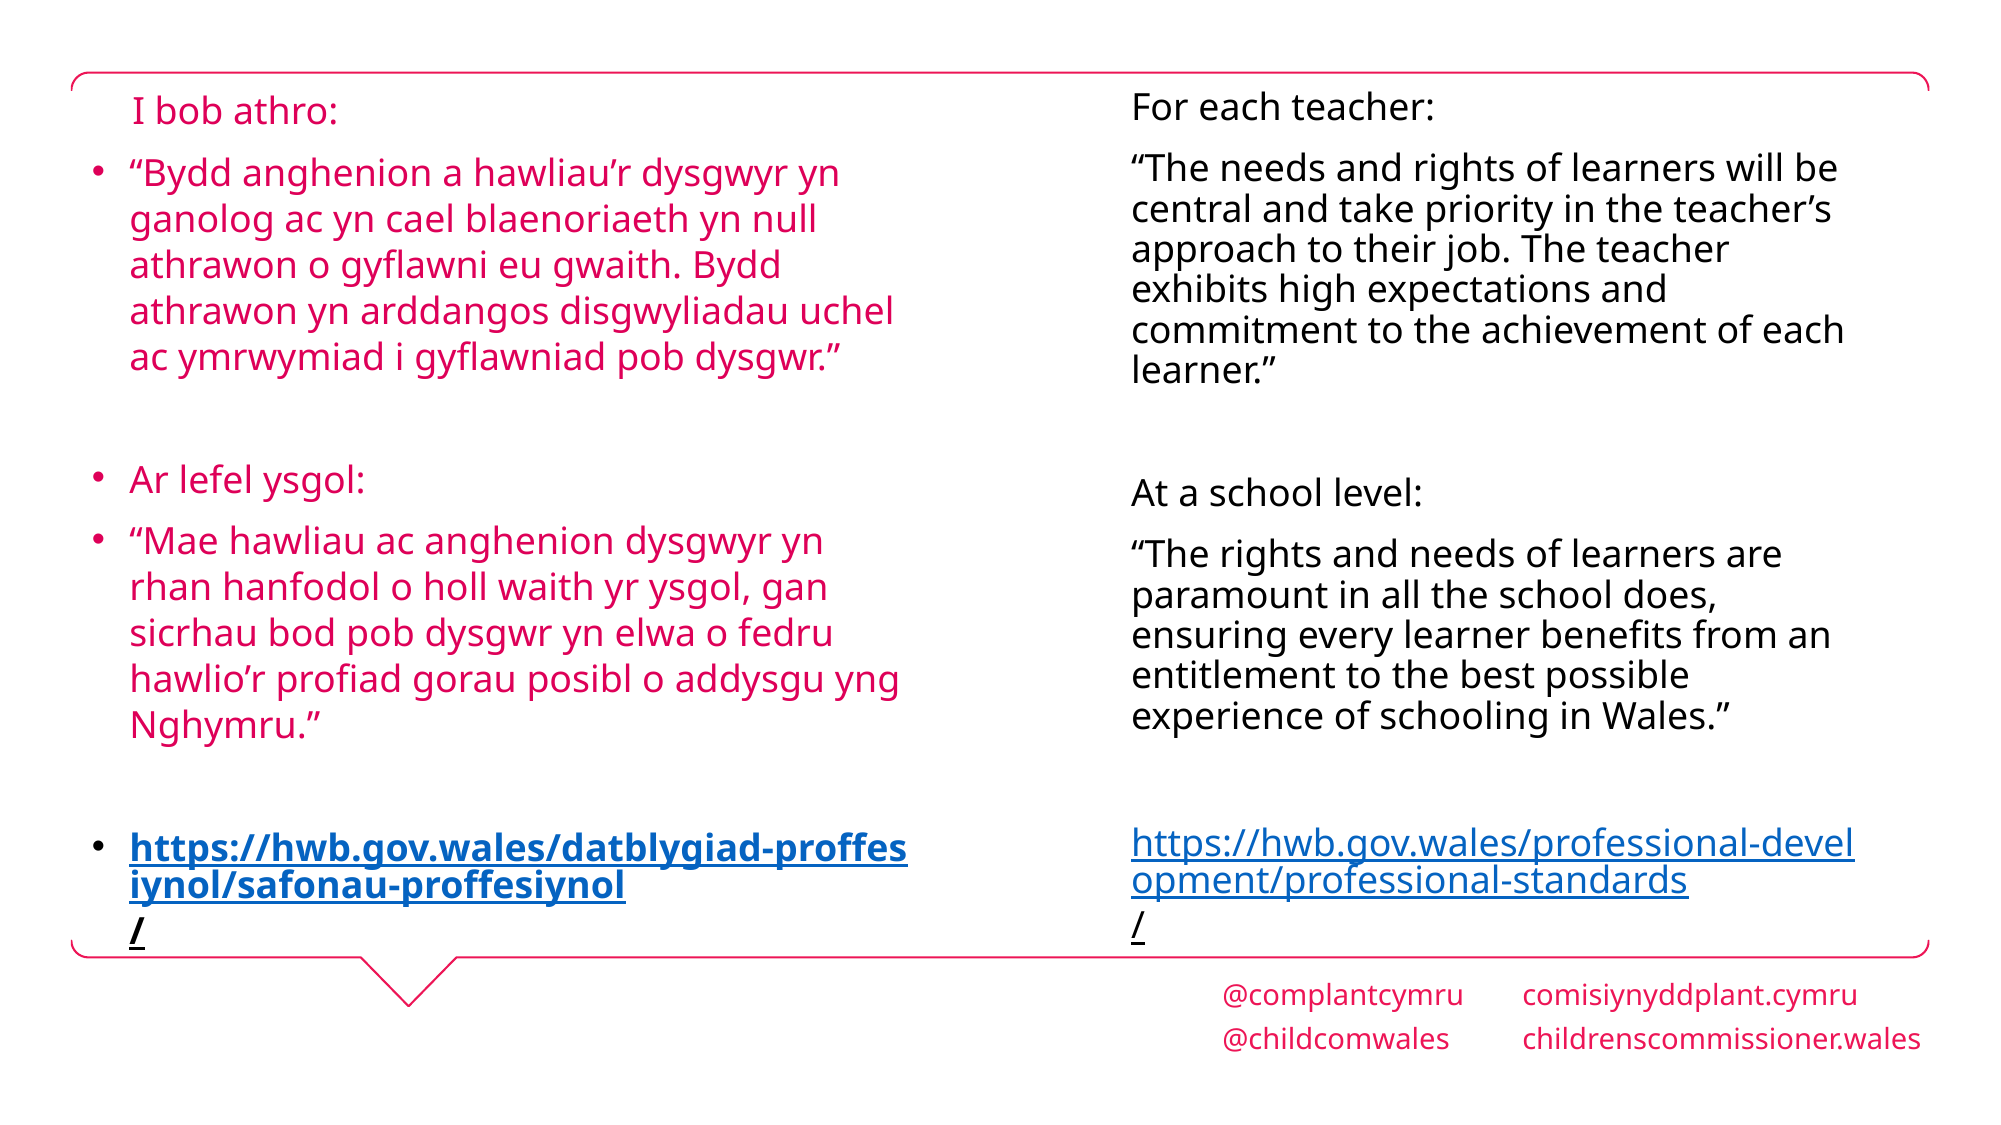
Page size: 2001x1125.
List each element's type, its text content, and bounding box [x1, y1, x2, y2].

text_box For each teacher: “The needs and rights of learners will be central and take priority in the teacher’s approach to their job. The teacher exhibits high expectations and commitment to the achievement of each learner.” At a school level: “The rights and needs of learners are paramount in all the school does, ensuring every learner benefits from an entitlement to the best possible experience of schooling in Wales.” https://hwb.gov.wales/professional-development/professional-standards/ [1116, 80, 1893, 734]
list I bob athro: “Bydd anghenion a hawliau’r dysgwyr yn ganolog ac yn cael blaenoriaeth yn null athrawon o gyflawni eu gwaith. Bydd athrawon yn arddangos disgwyliadau uchel ac ymrwymiad i gyflawniad pob dysgwr.” Ar lefel ysgol: “Mae hawliau ac anghenion dysgwyr yn rhan hanfodol o holl waith yr ysgol, gan sicrhau bod pob dysgwr yn elwa o fedru hawlio’r profiad gorau posibl o addysgu yng Nghymru.” https://hwb.gov.wales/datblygiad-proffesiynol/safonau-proffesiynol/ [80, 80, 926, 950]
